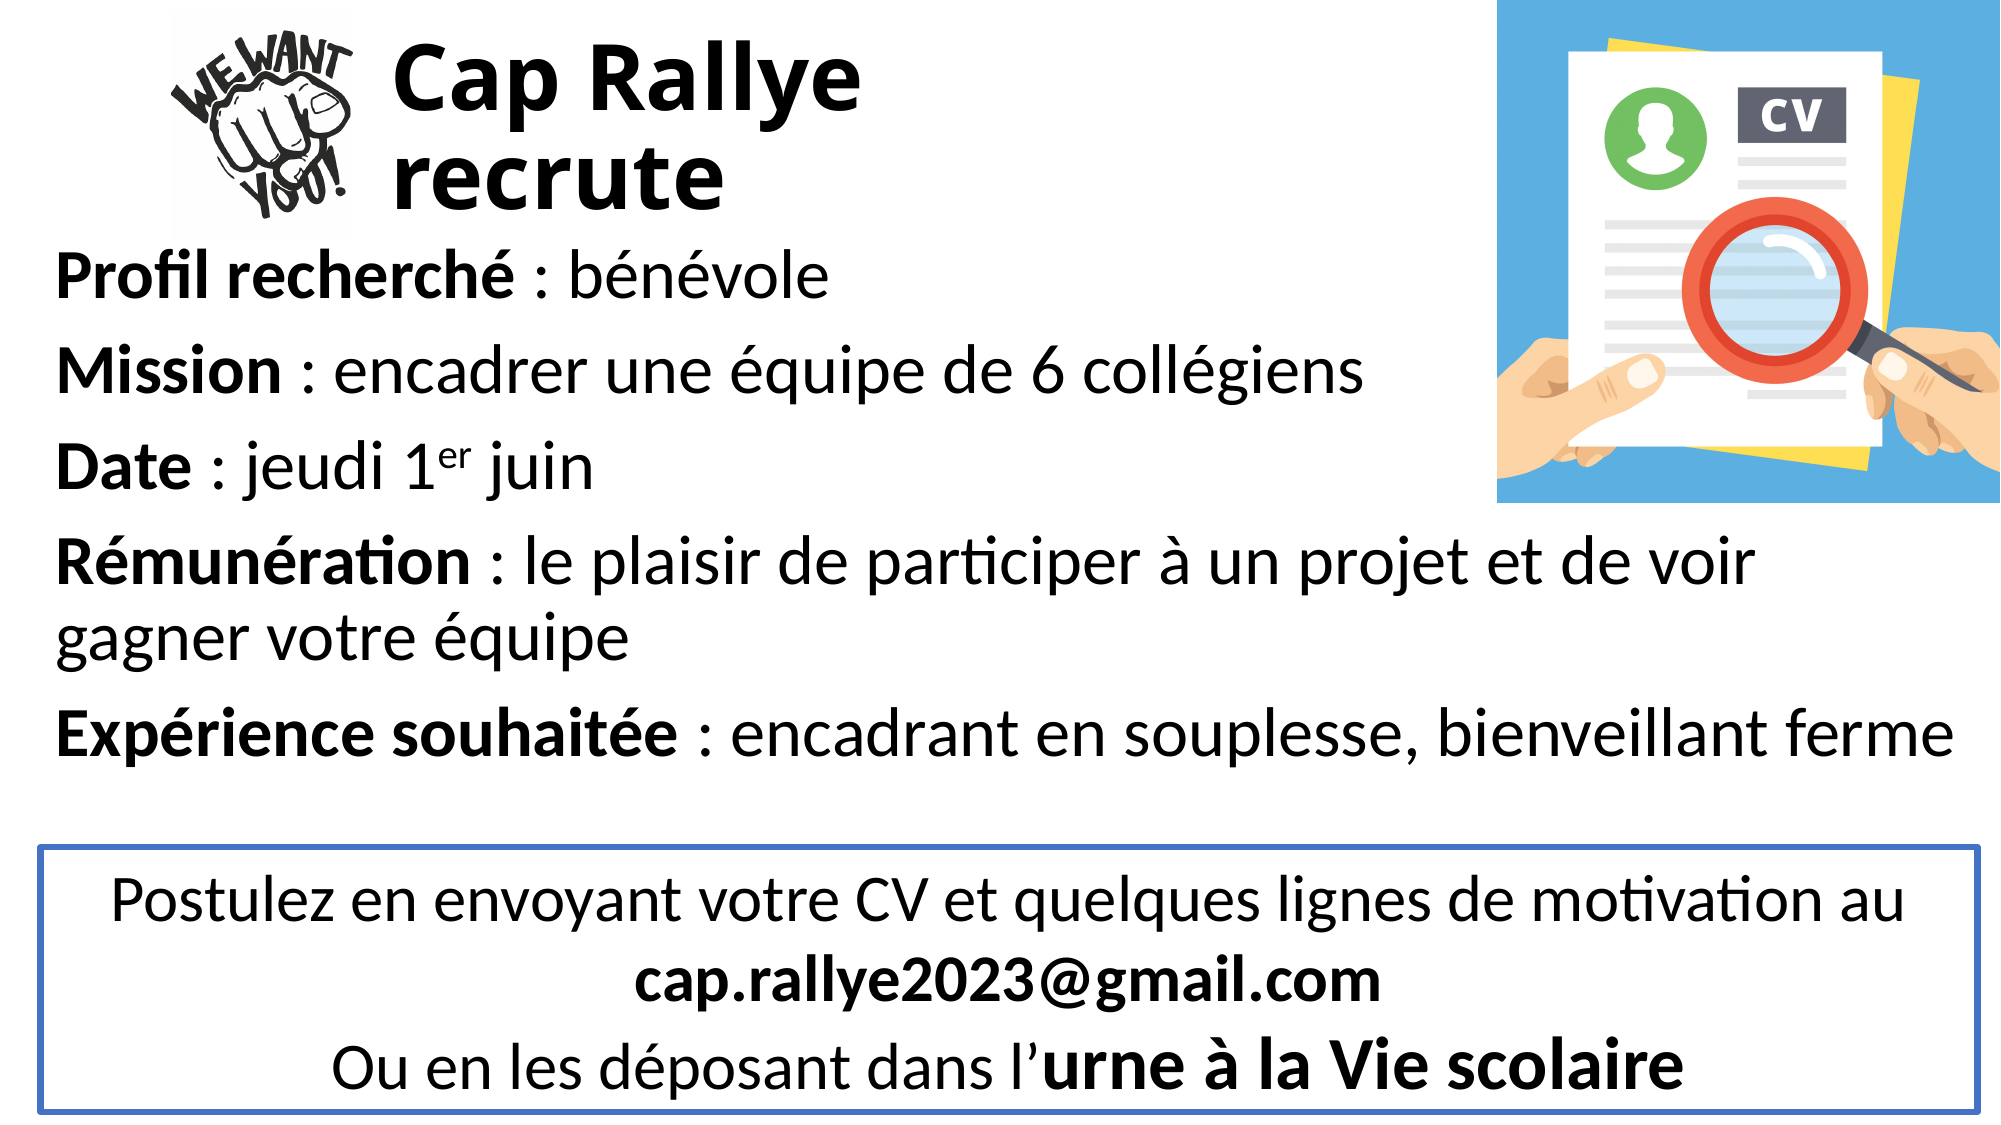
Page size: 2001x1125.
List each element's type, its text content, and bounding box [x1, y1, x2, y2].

picture [171, 9, 353, 240]
text_box Postulez en envoyant votre CV et quelques lignes de motivation au cap.rallye2023@gmail.com Ou en les déposant dans l’urne à la Vie scolaire [40, 847, 1978, 1112]
title Cap Rallye recrute [375, 55, 1111, 205]
list Profil recherché : bénévole Mission : encadrer une équipe de 6 collégiens Date : jeudi 1er juin Rémunération : le plaisir de participer à un projet et de voir gagner votre équipe Expérience souhaitée : encadrant en souplesse, bienveillant ferme [40, 229, 1978, 798]
picture [1497, 0, 2000, 503]
